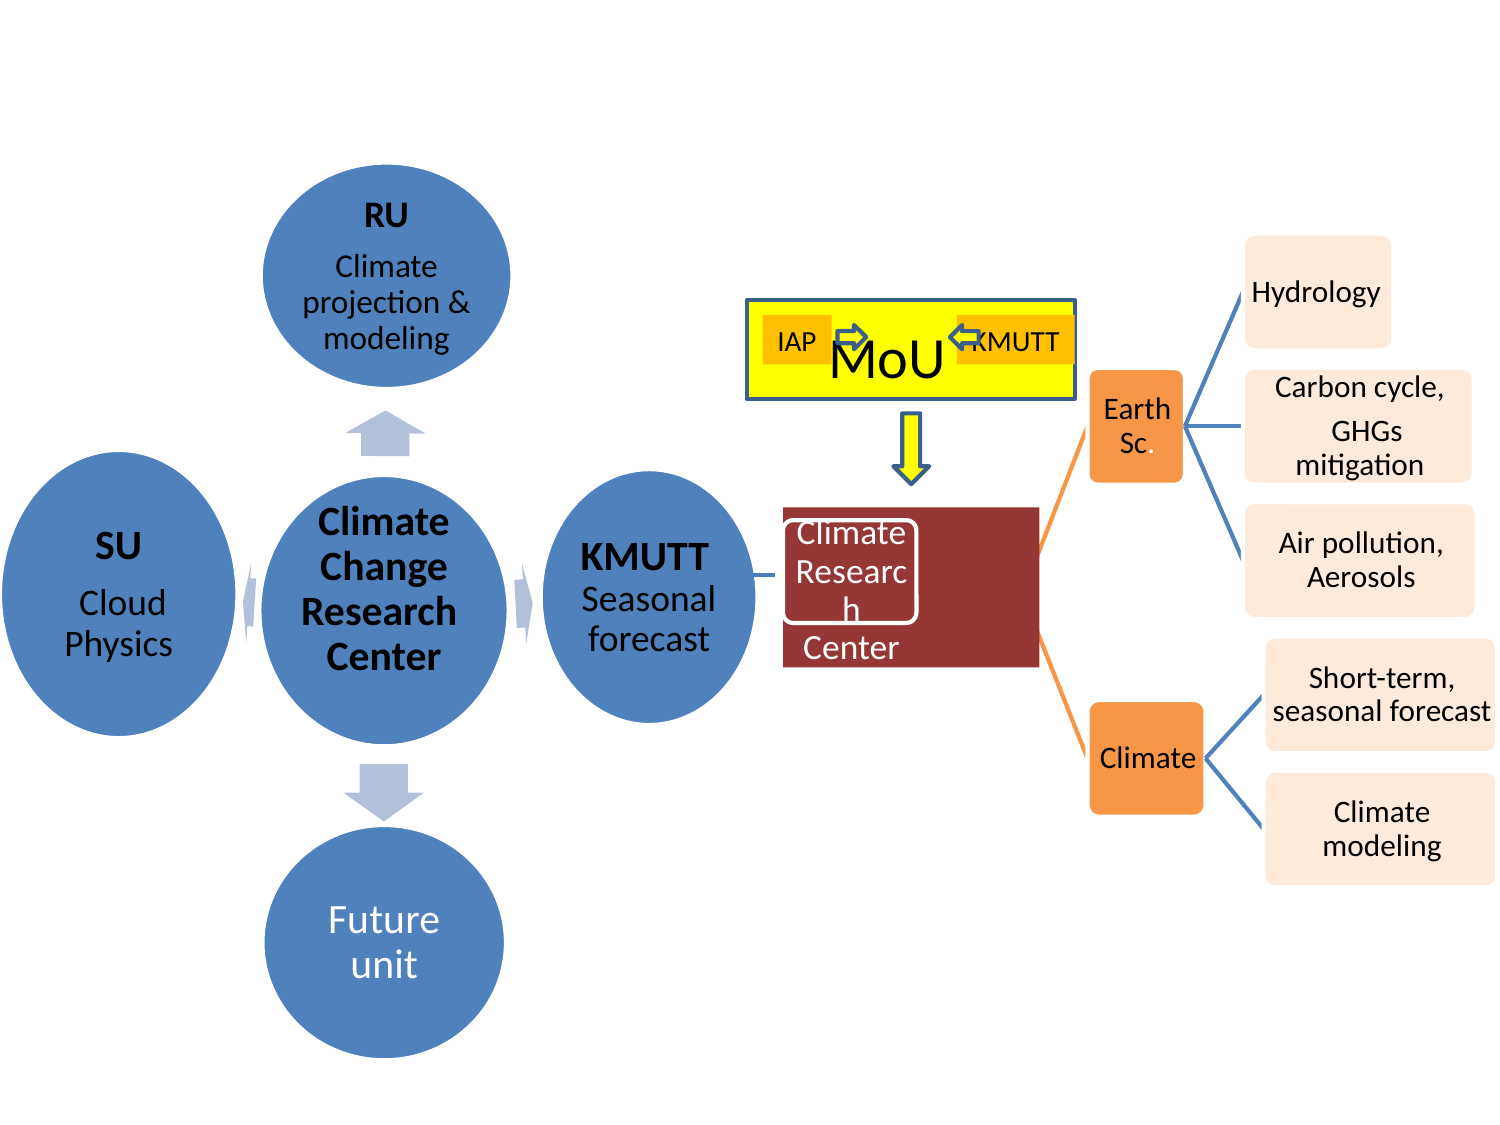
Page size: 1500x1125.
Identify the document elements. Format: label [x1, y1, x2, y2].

text_box [0, 149, 801, 1063]
text_box [724, 212, 1498, 909]
text_box [747, 299, 1076, 668]
